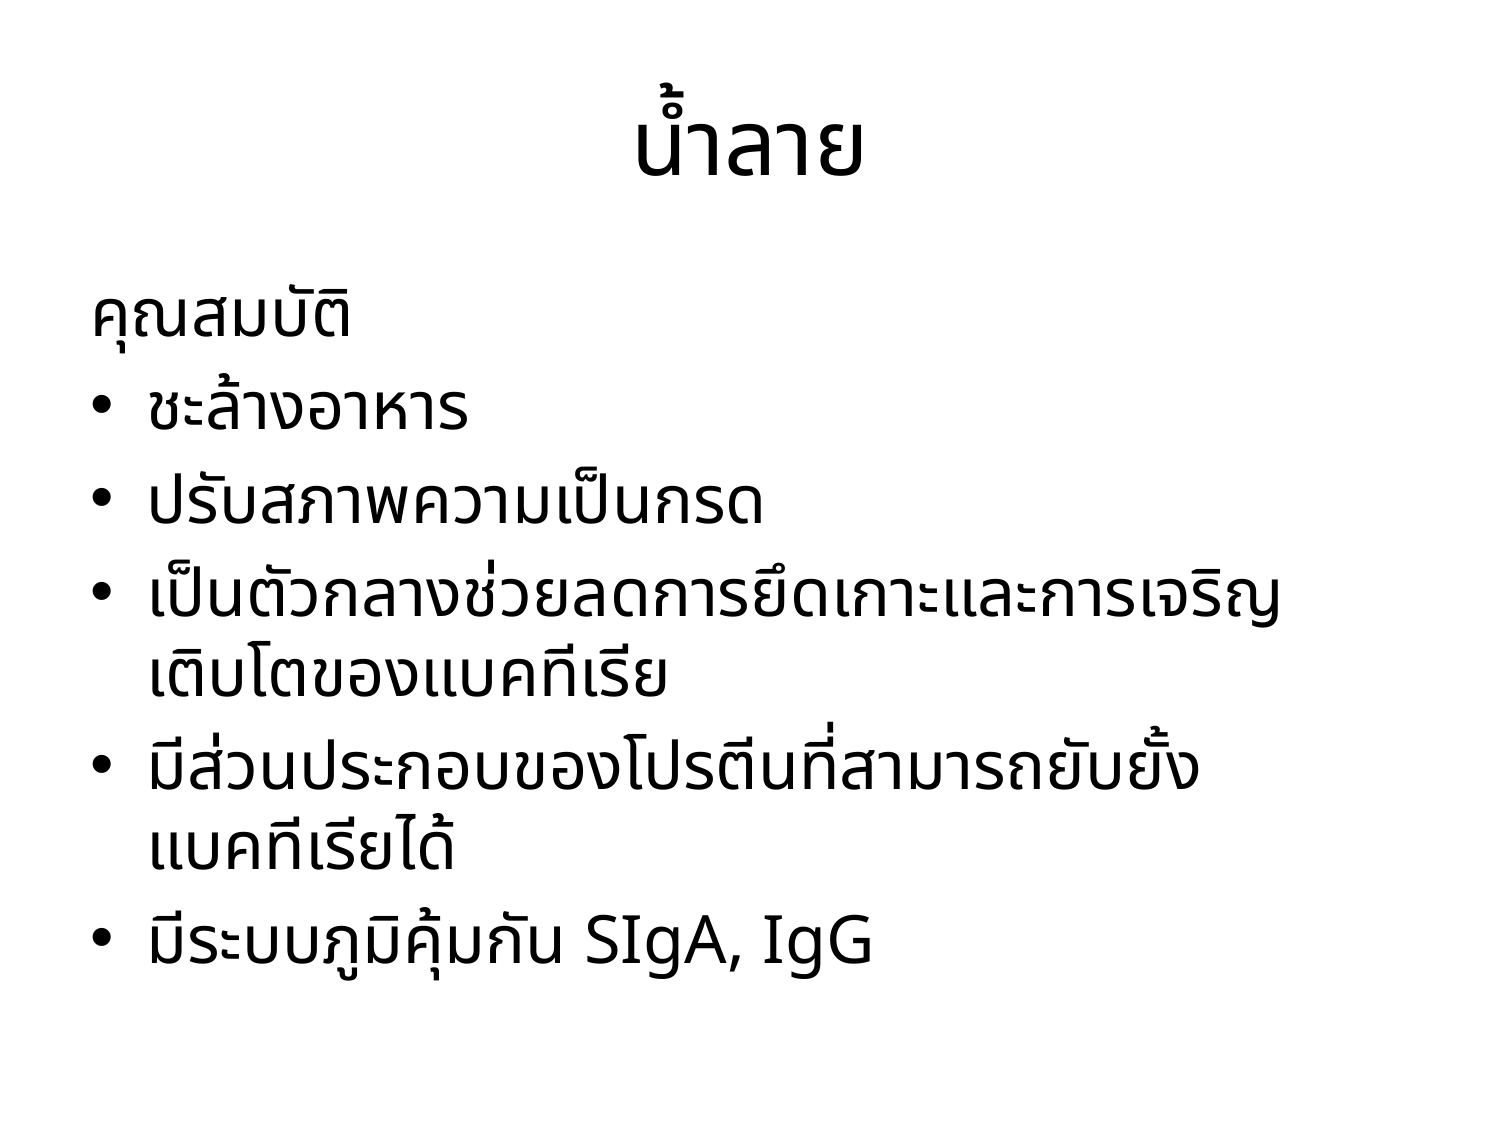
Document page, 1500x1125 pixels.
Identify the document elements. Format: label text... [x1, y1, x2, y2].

list คุณสมบัติ ชะล้างอาหาร ปรับสภาพความเป็นกรด เป็นตัวกลางช่วยลดการยึดเกาะและการเจริญเติบโตของแบคทีเรีย มีส่วนประกอบของโปรตีนที่สามารถยับยั้งแบคทีเรียได้ มีระบบภูมิคุ้มกัน SIgA, IgG [75, 262, 1425, 1005]
title น้ำลาย [75, 45, 1425, 233]
